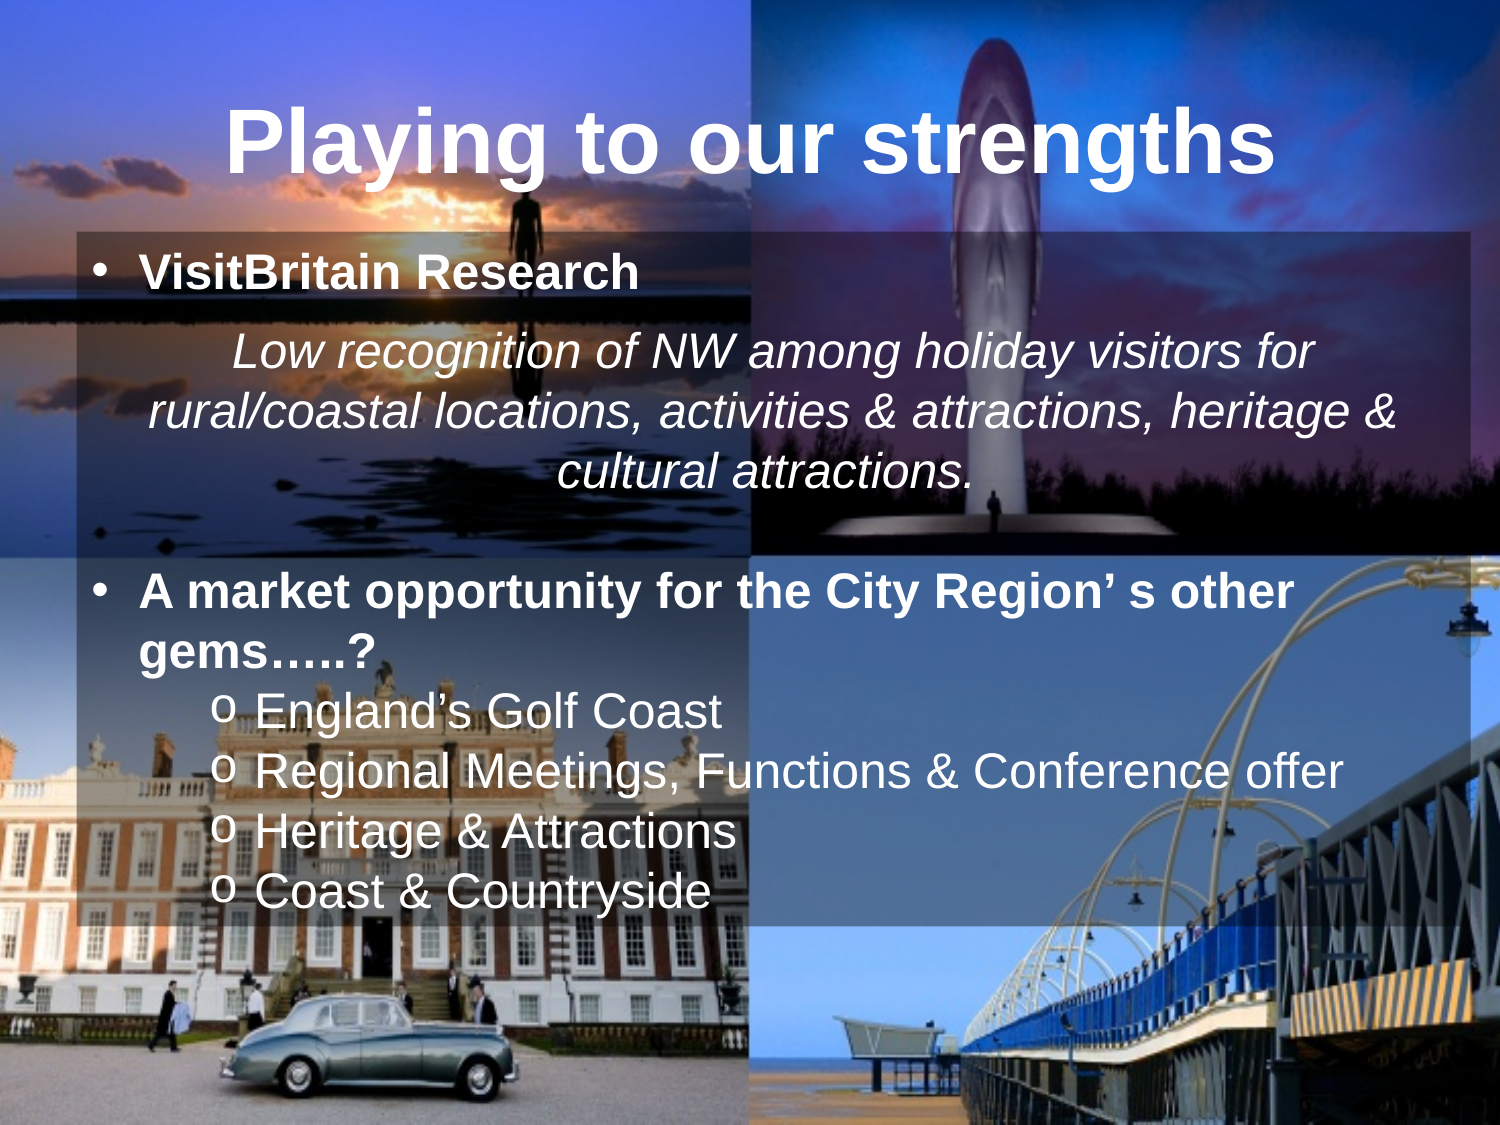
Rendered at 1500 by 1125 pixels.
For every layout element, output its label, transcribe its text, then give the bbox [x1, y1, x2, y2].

title Playing to our strengths [76, 42, 1427, 231]
text_box VisitBritain Research Low recognition of NW among holiday visitors for rural/coastal locations, activities & attractions, heritage & cultural attractions. A market opportunity for the City Region’ s other gems…..? England’s Golf Coast Regional Meetings, Functions & Conference offer Heritage & Attractions Coast & Countryside [76, 231, 1471, 927]
picture [0, 0, 1500, 1125]
